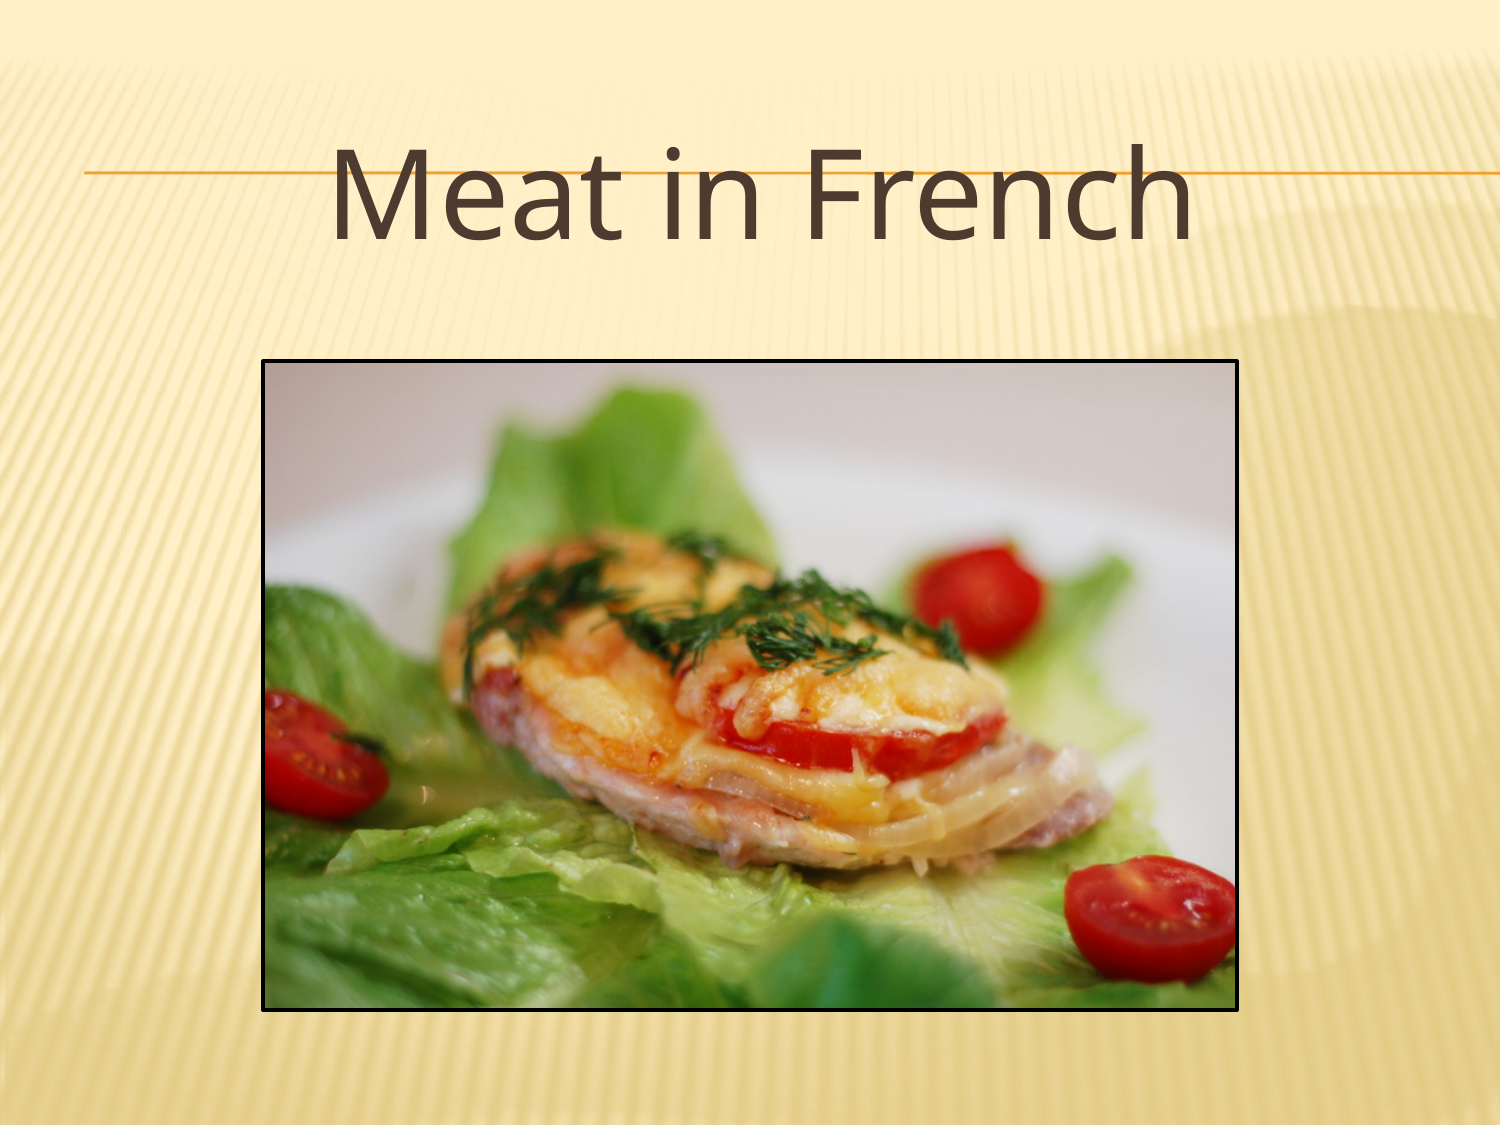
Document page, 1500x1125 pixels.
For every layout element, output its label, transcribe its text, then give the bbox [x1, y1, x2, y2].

title Meat in French [50, 75, 1475, 305]
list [265, 362, 1235, 1009]
